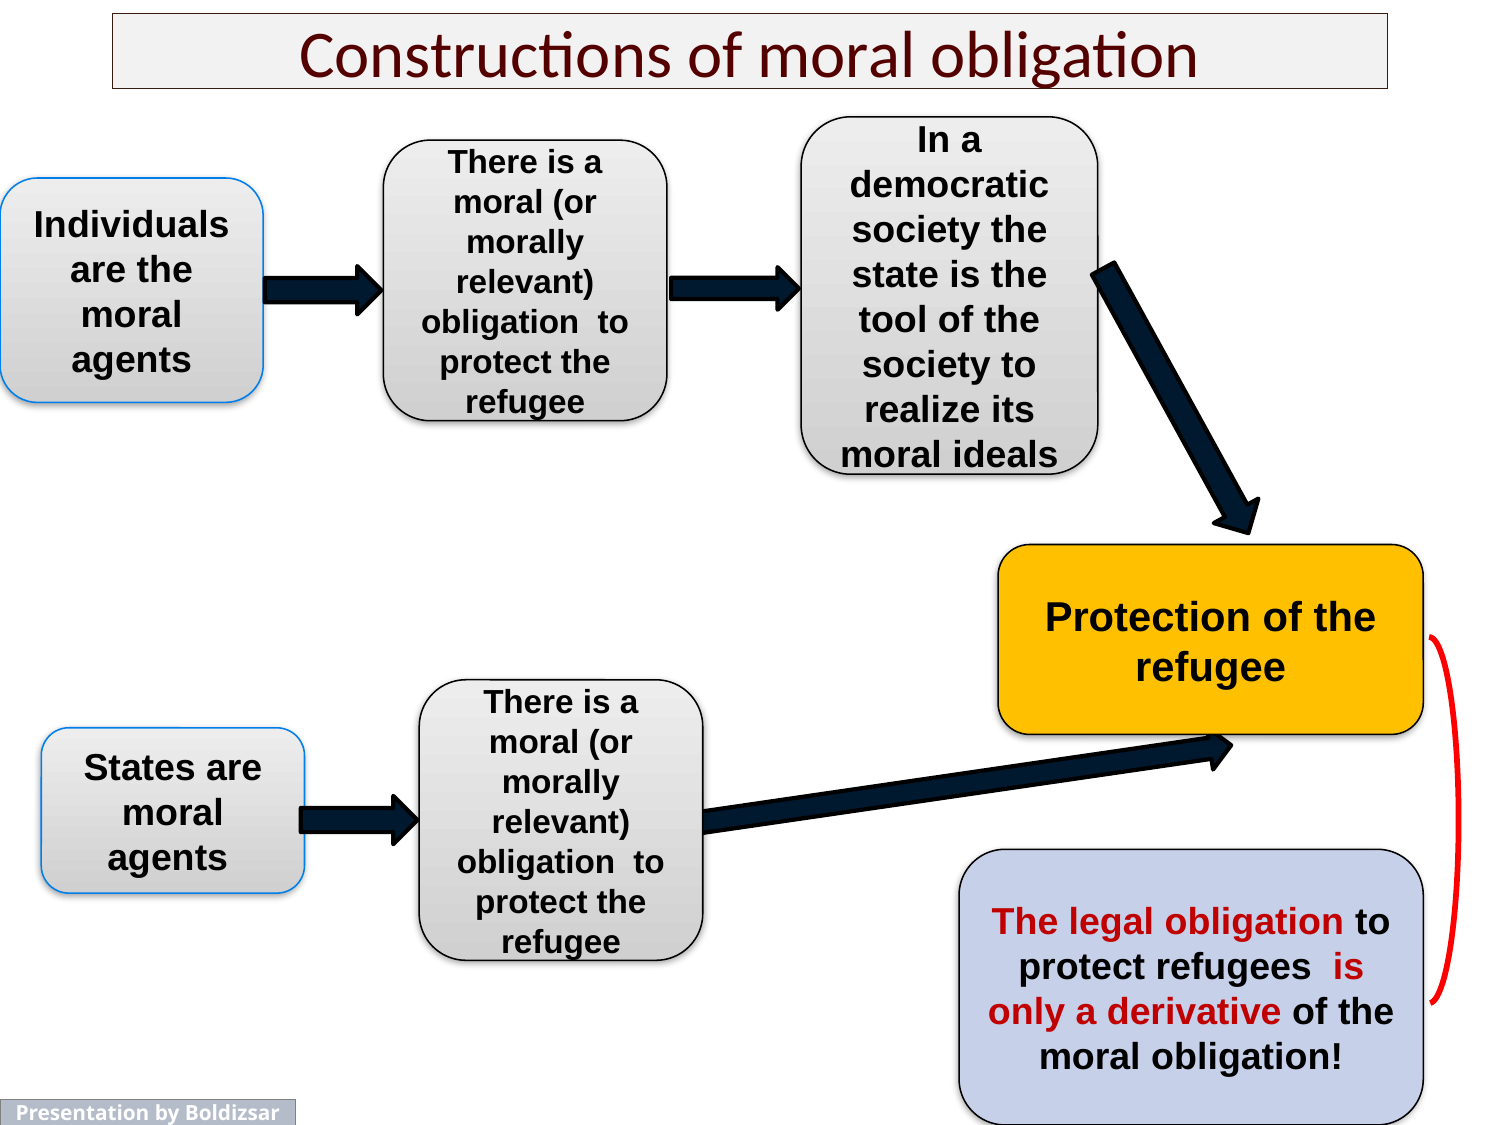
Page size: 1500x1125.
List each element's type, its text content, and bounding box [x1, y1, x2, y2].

text_box [262, 264, 384, 317]
text_box [1428, 636, 1460, 1004]
title Constructions of moral obligation [112, 13, 1388, 89]
text_box There is a moral (or morally relevant) obligation to protect the refugee [382, 139, 668, 422]
text_box Individuals are the moral agents [0, 177, 264, 404]
text_box [669, 265, 801, 312]
text_box In a democratic society the state is the tool of the society to realize its moral ideals [800, 116, 1099, 475]
text_box States are moral agents [40, 726, 306, 894]
text_box The legal obligation to protect refugees is only a derivative of the moral obligation! [958, 848, 1425, 1125]
text_box [710, 743, 1234, 834]
text_box [1089, 260, 1261, 536]
text_box [298, 793, 420, 847]
text_box Protection of the refugee [997, 543, 1425, 736]
text_box There is a moral (or morally relevant) obligation to protect the refugee [418, 678, 704, 962]
